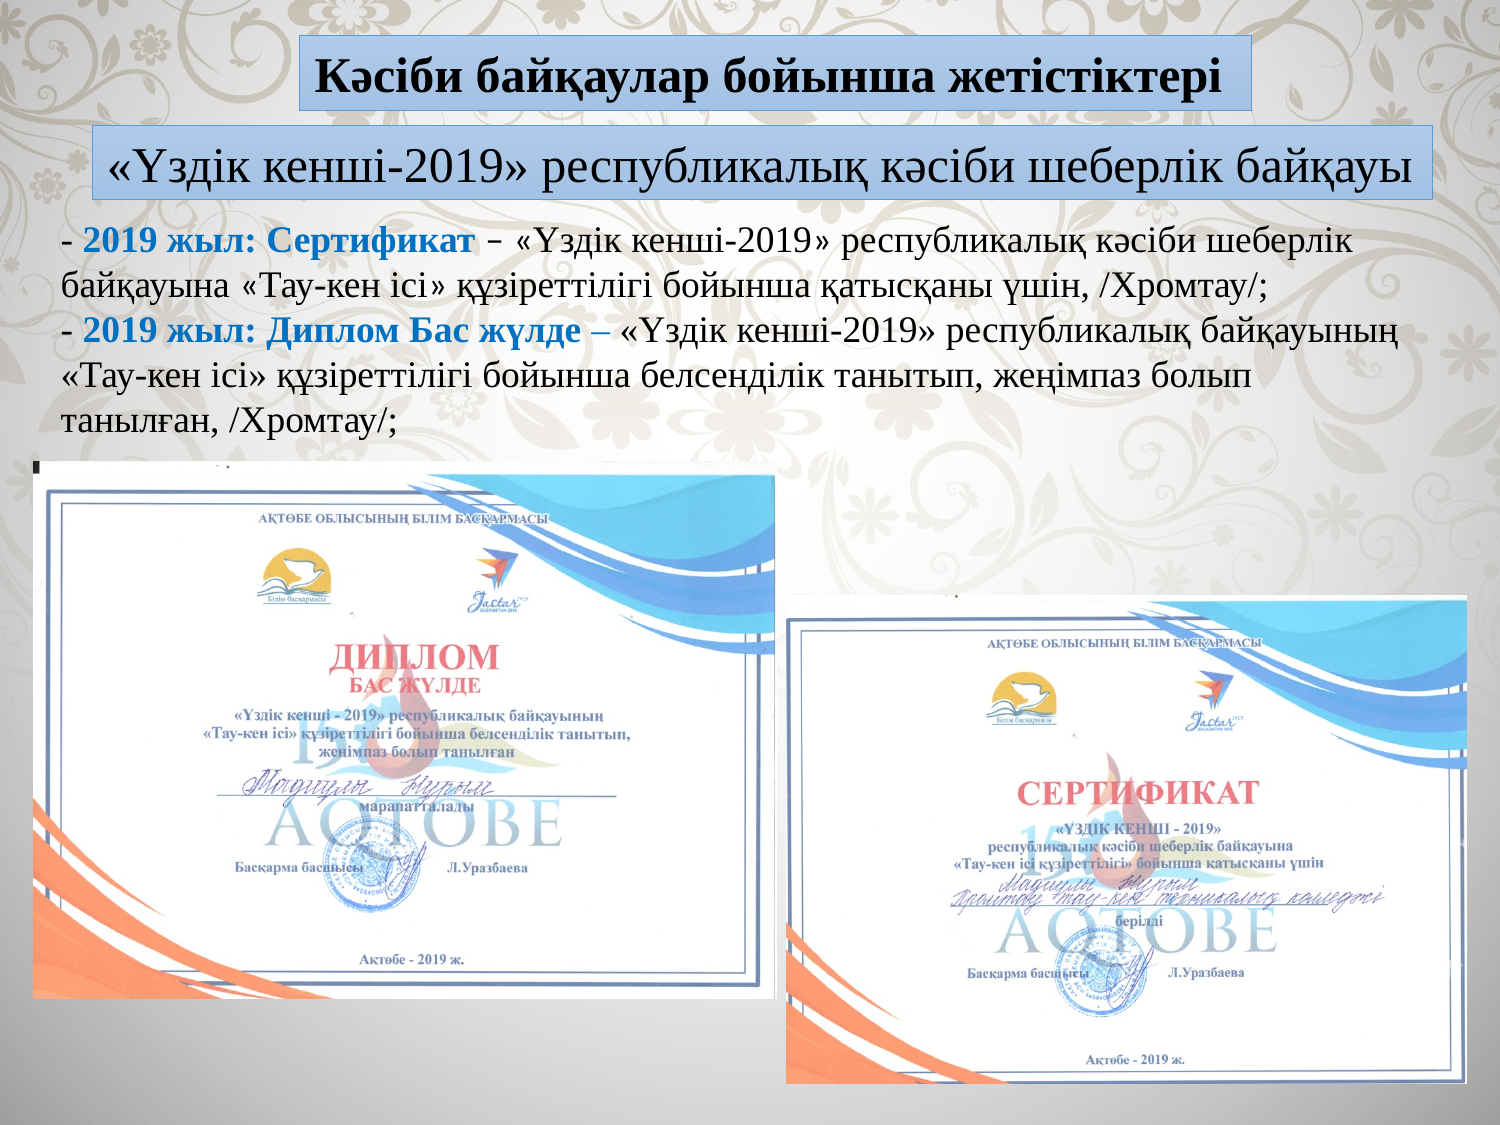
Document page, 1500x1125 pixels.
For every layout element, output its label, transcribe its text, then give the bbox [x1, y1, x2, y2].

text_box Кәсіби байқаулар бойынша жетістіктері [299, 35, 1252, 111]
text_box «Үздік кенші-2019» республикалық кәсіби шеберлік байқауы [92, 125, 1433, 200]
text_box - 2019 жыл: Сертификат – «Үздік кенші-2019» республикалық кәсіби шеберлік байқауына «Тау-кен ісі» құзіреттілігі бойынша қатысқаны үшін, /Хромтау/; - 2019 жыл: Диплом Бас жүлде – «Үздік кенші-2019» республикалық байқауының «Тау-кен ісі» құзіреттілігі бойынша белсенділік танытып, жеңімпаз болып танылған, /Хромтау/; [45, 207, 1435, 448]
picture [0, 0, 1500, 1125]
